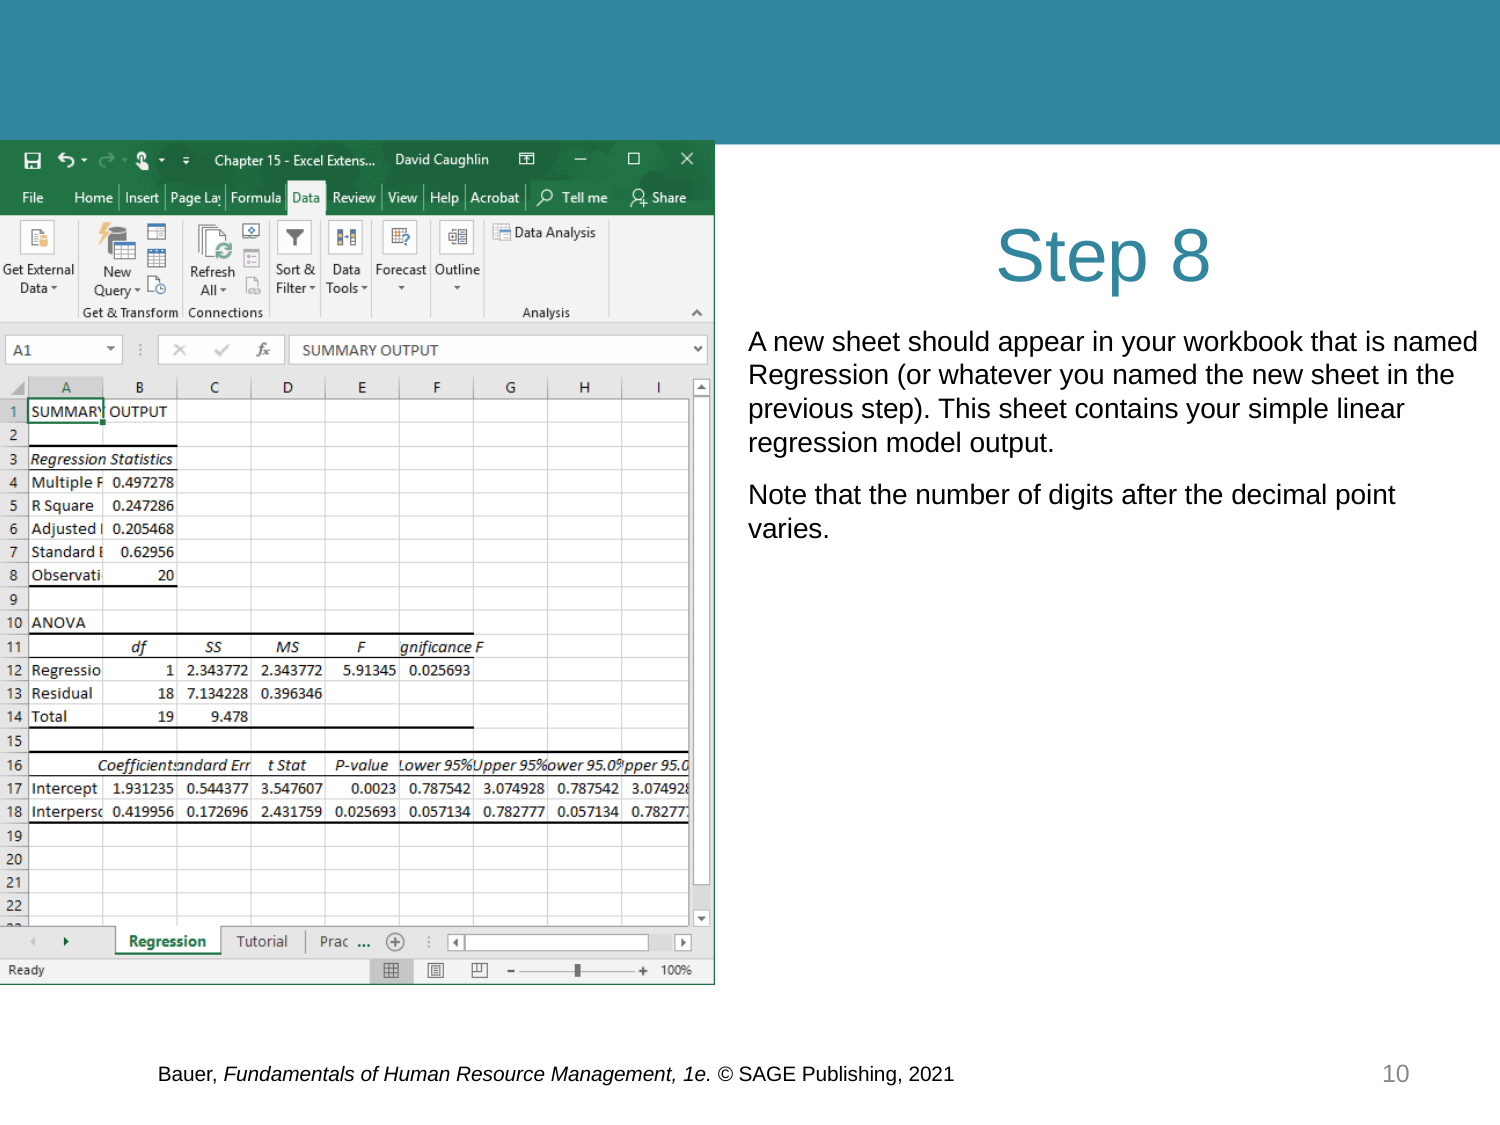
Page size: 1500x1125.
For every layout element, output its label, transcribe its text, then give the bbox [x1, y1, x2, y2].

text_box Step 8 [976, 175, 1231, 339]
text_box A new sheet should appear in your workbook that is named Regression (or whatever you named the new sheet in the previous step). This sheet contains your simple linear regression model output. Note that the number of digits after the decimal point varies. [733, 315, 1498, 552]
slide_number 10 [1074, 1042, 1425, 1103]
footer Bauer, Fundamentals of Human Resource Management, 1e. © SAGE Publishing, 2021 [75, 1042, 1038, 1103]
picture [0, 0, 1500, 1125]
